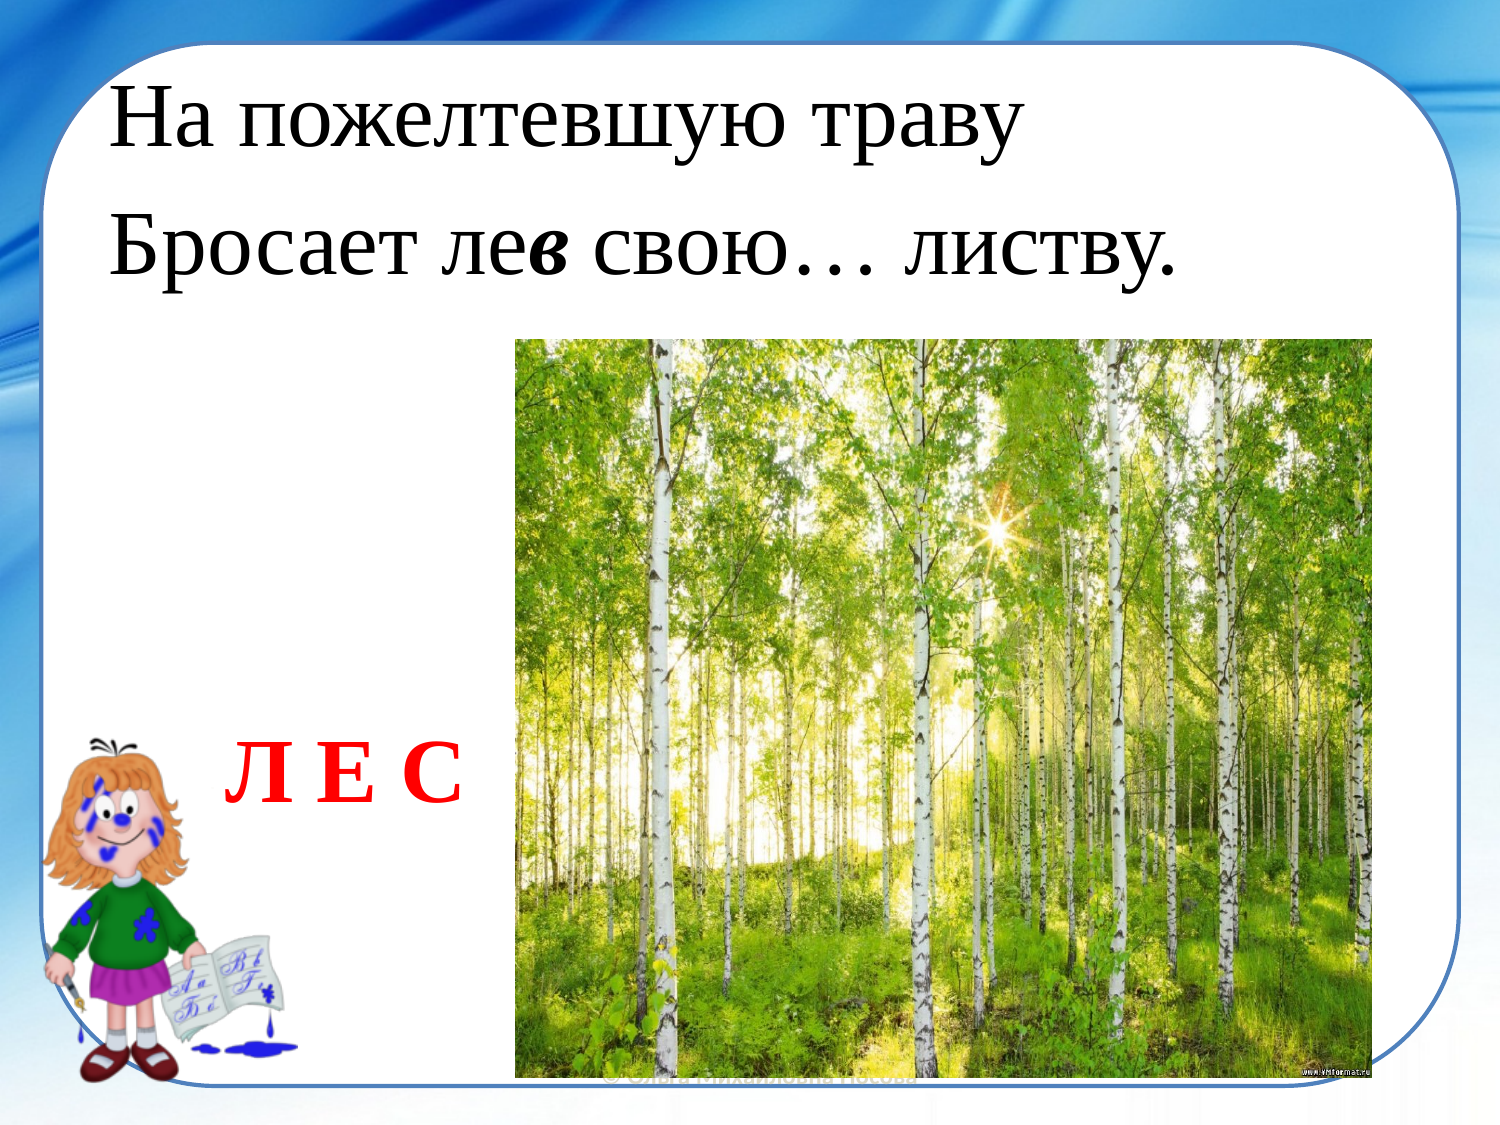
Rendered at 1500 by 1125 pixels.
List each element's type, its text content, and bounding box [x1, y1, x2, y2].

list На пожелтевшую траву Бросает лев свою… листву. [93, 46, 1390, 336]
picture [0, 0, 1500, 1125]
text_box Л Е С [210, 703, 510, 828]
